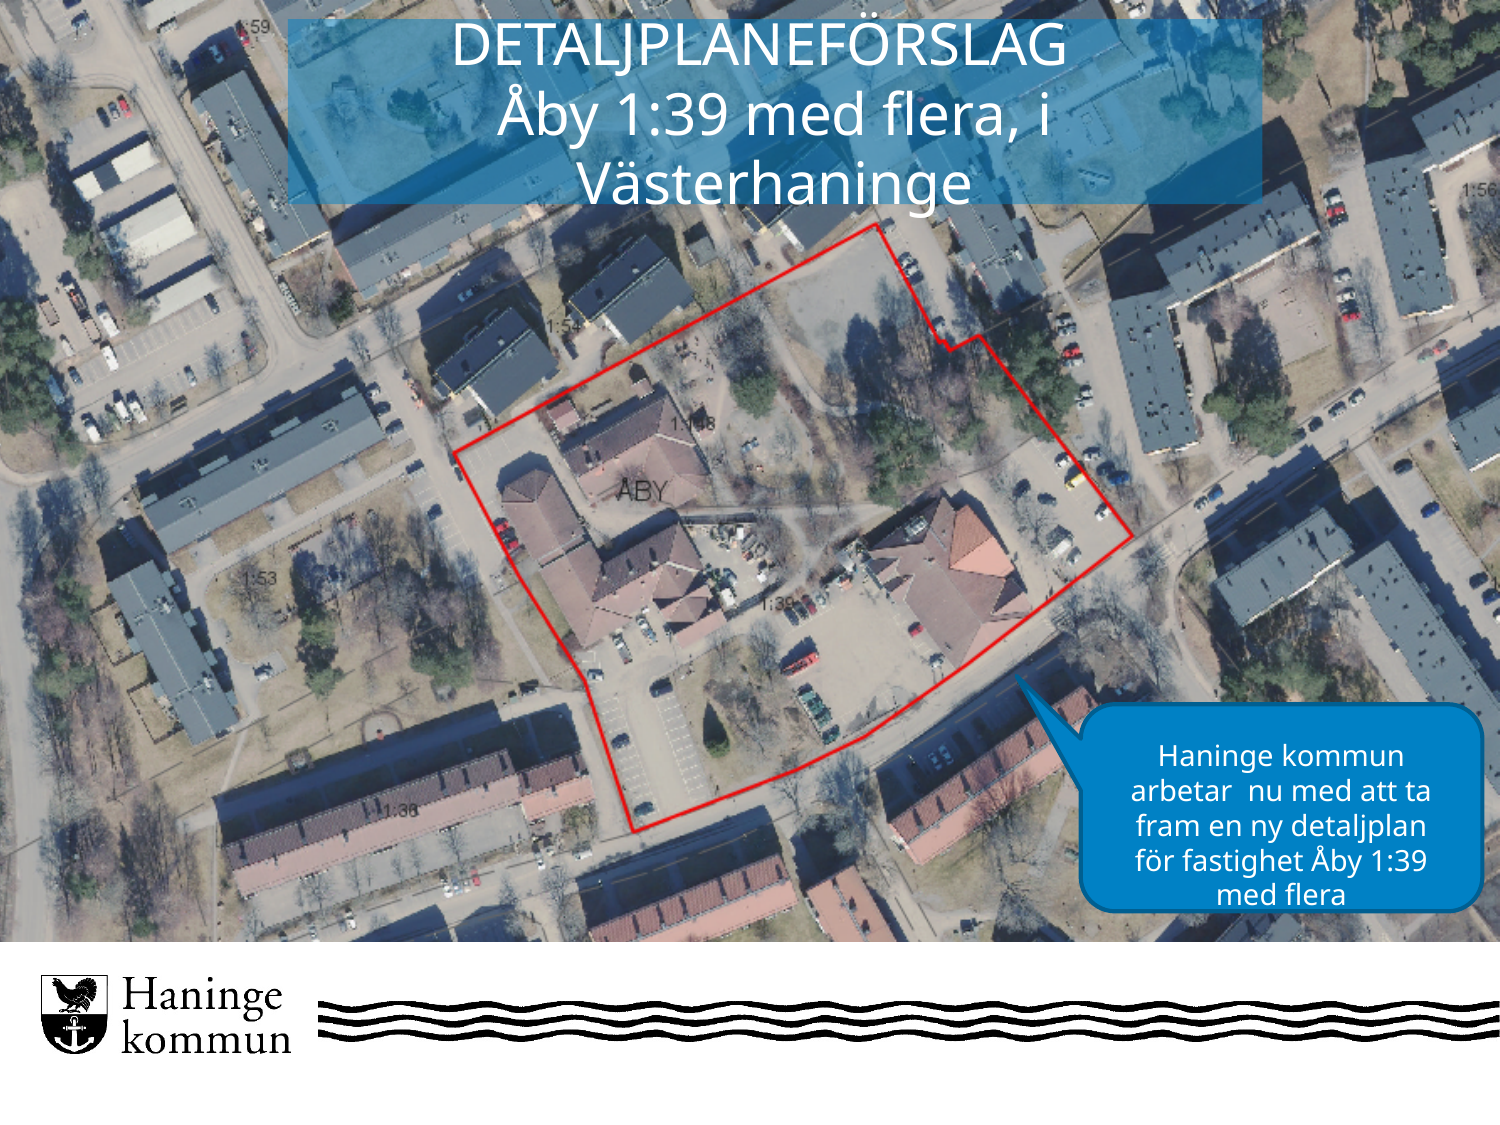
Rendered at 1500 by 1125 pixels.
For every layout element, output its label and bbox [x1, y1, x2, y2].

picture [41, 975, 291, 1054]
picture [318, 1000, 1500, 1042]
picture [0, 0, 1500, 942]
